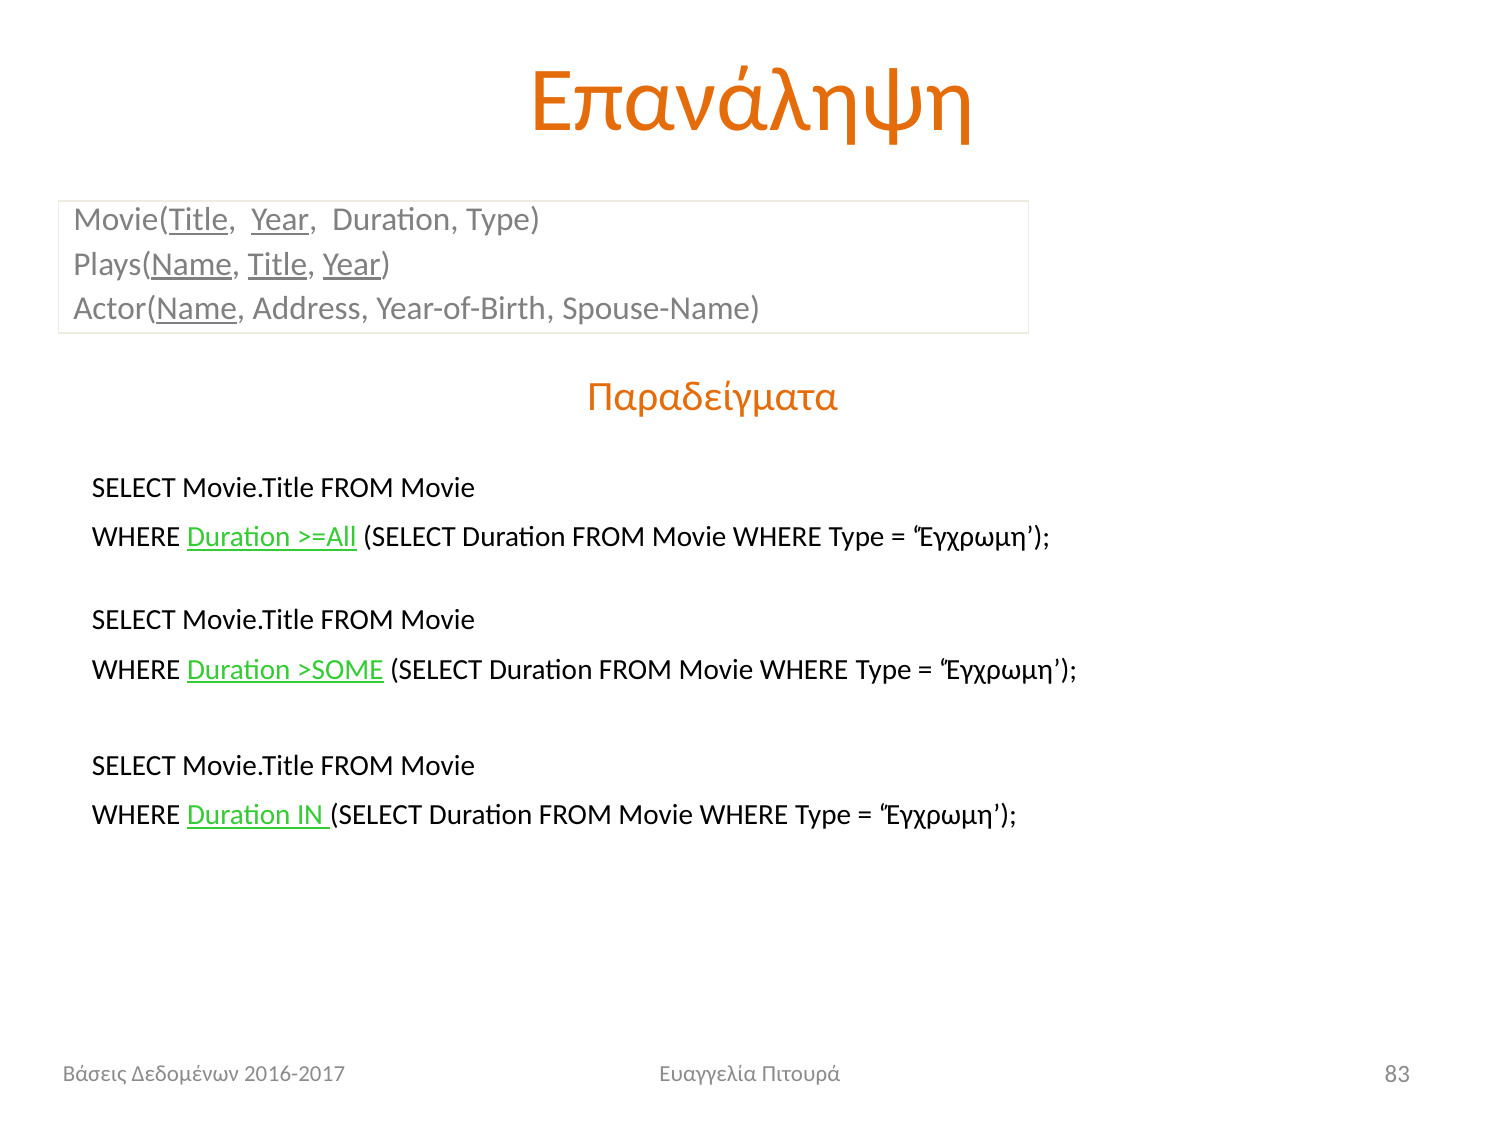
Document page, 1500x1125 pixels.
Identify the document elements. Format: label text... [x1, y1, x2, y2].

text_box SELECT Movie.Title FROM Movie WHERE Duration >SOME (SELECT Duration FROM Movie WHERE Type = ‘Έγχρωμη’); [77, 592, 1355, 693]
text_box Movie(Title, Year, Duration, Type) Plays(Name, Title, Year) Actor(Name, Address, Year-of-Birth, Spouse-Name) [58, 200, 1029, 333]
slide_number 83 [1074, 1042, 1425, 1103]
text_box Βάσεις Δεδομένων 2016-2017 [47, 1042, 398, 1103]
text_box SELECT Movie.Title FROM Movie WHERE Duration IN (SELECT Duration FROM Movie WHERE Type = ‘Έγχρωμη’); [77, 738, 1355, 838]
title Επανάληψη [77, 0, 1428, 188]
text_box Παραδείγματα [41, 361, 1404, 427]
text_box SELECT Movie.Title FROM Movie WHERE Duration >=All (SELECT Duration FROM Movie WHERE Type = ‘Έγχρωμη’); [77, 460, 1355, 560]
footer Ευαγγελία Πιτουρά [512, 1042, 988, 1103]
